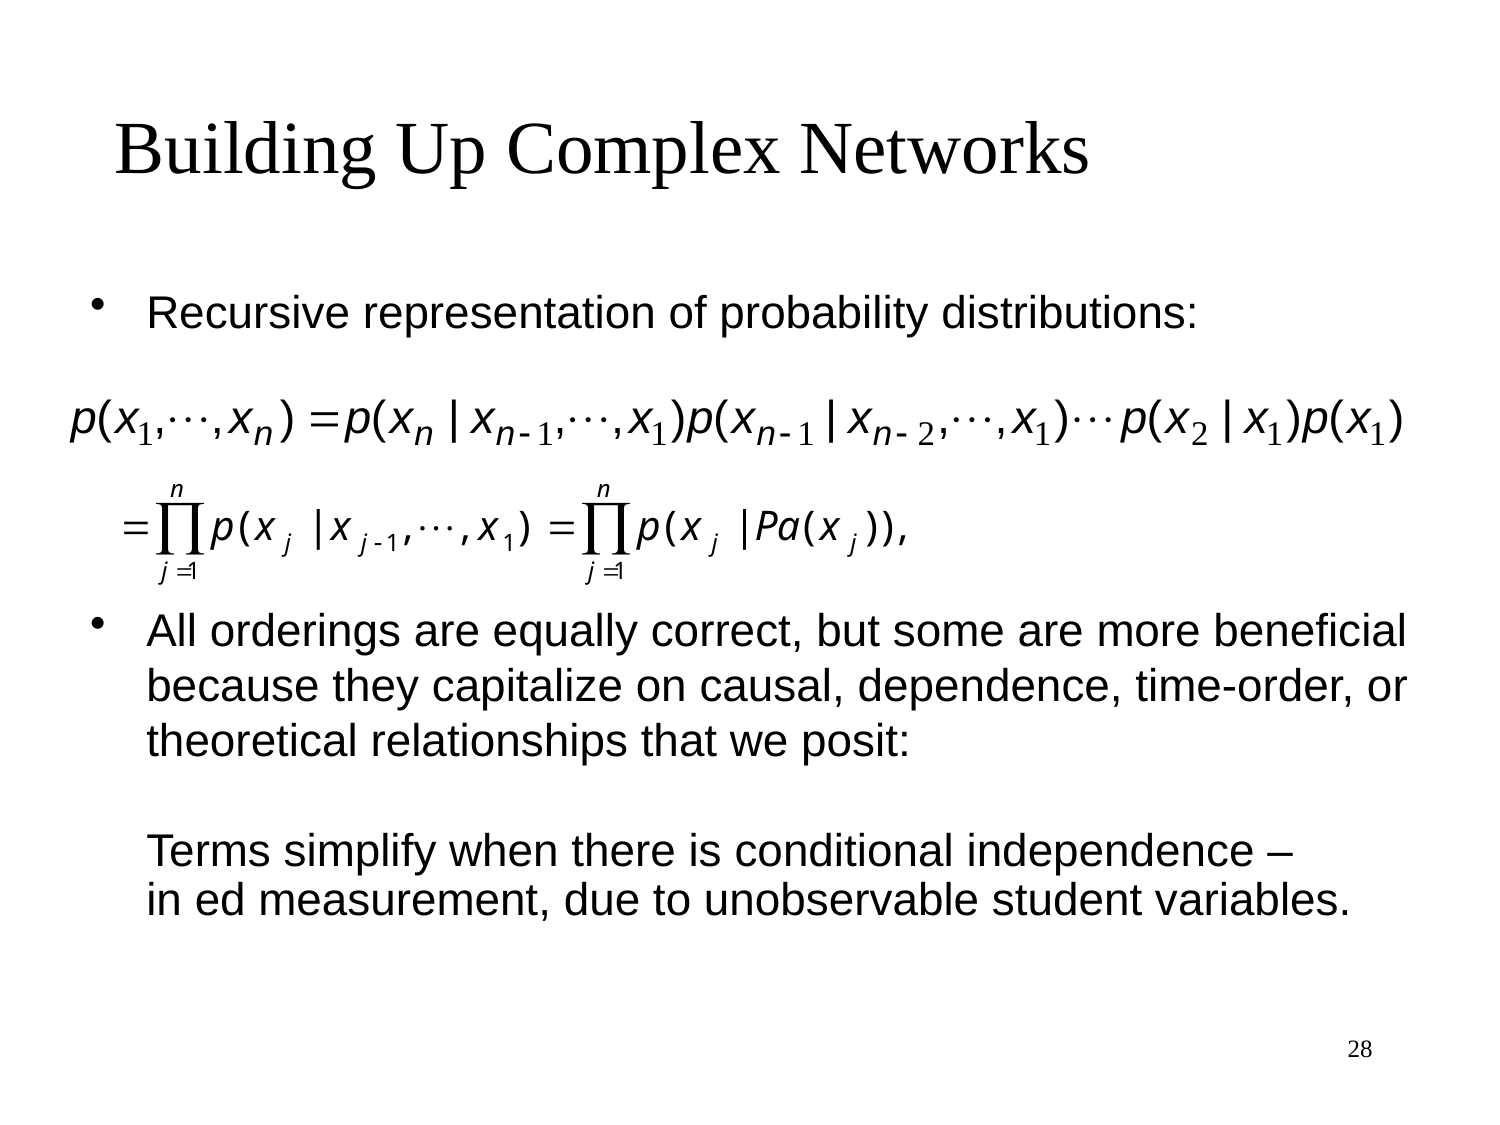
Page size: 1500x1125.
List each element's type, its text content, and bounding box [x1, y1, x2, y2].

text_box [62, 387, 1413, 454]
title Building Up Complex Networks [99, 50, 1375, 238]
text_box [113, 471, 917, 592]
list Recursive representation of probability distributions: All orderings are equally correct, but some are more beneficial because they capitalize on causal, dependence, time-order, or theoretical relationships that we posit: Terms simplify when there is conditional independence – in ed measurement, due to unobservable student variables. [75, 275, 1450, 950]
slide_number 28 [1074, 1024, 1388, 1101]
